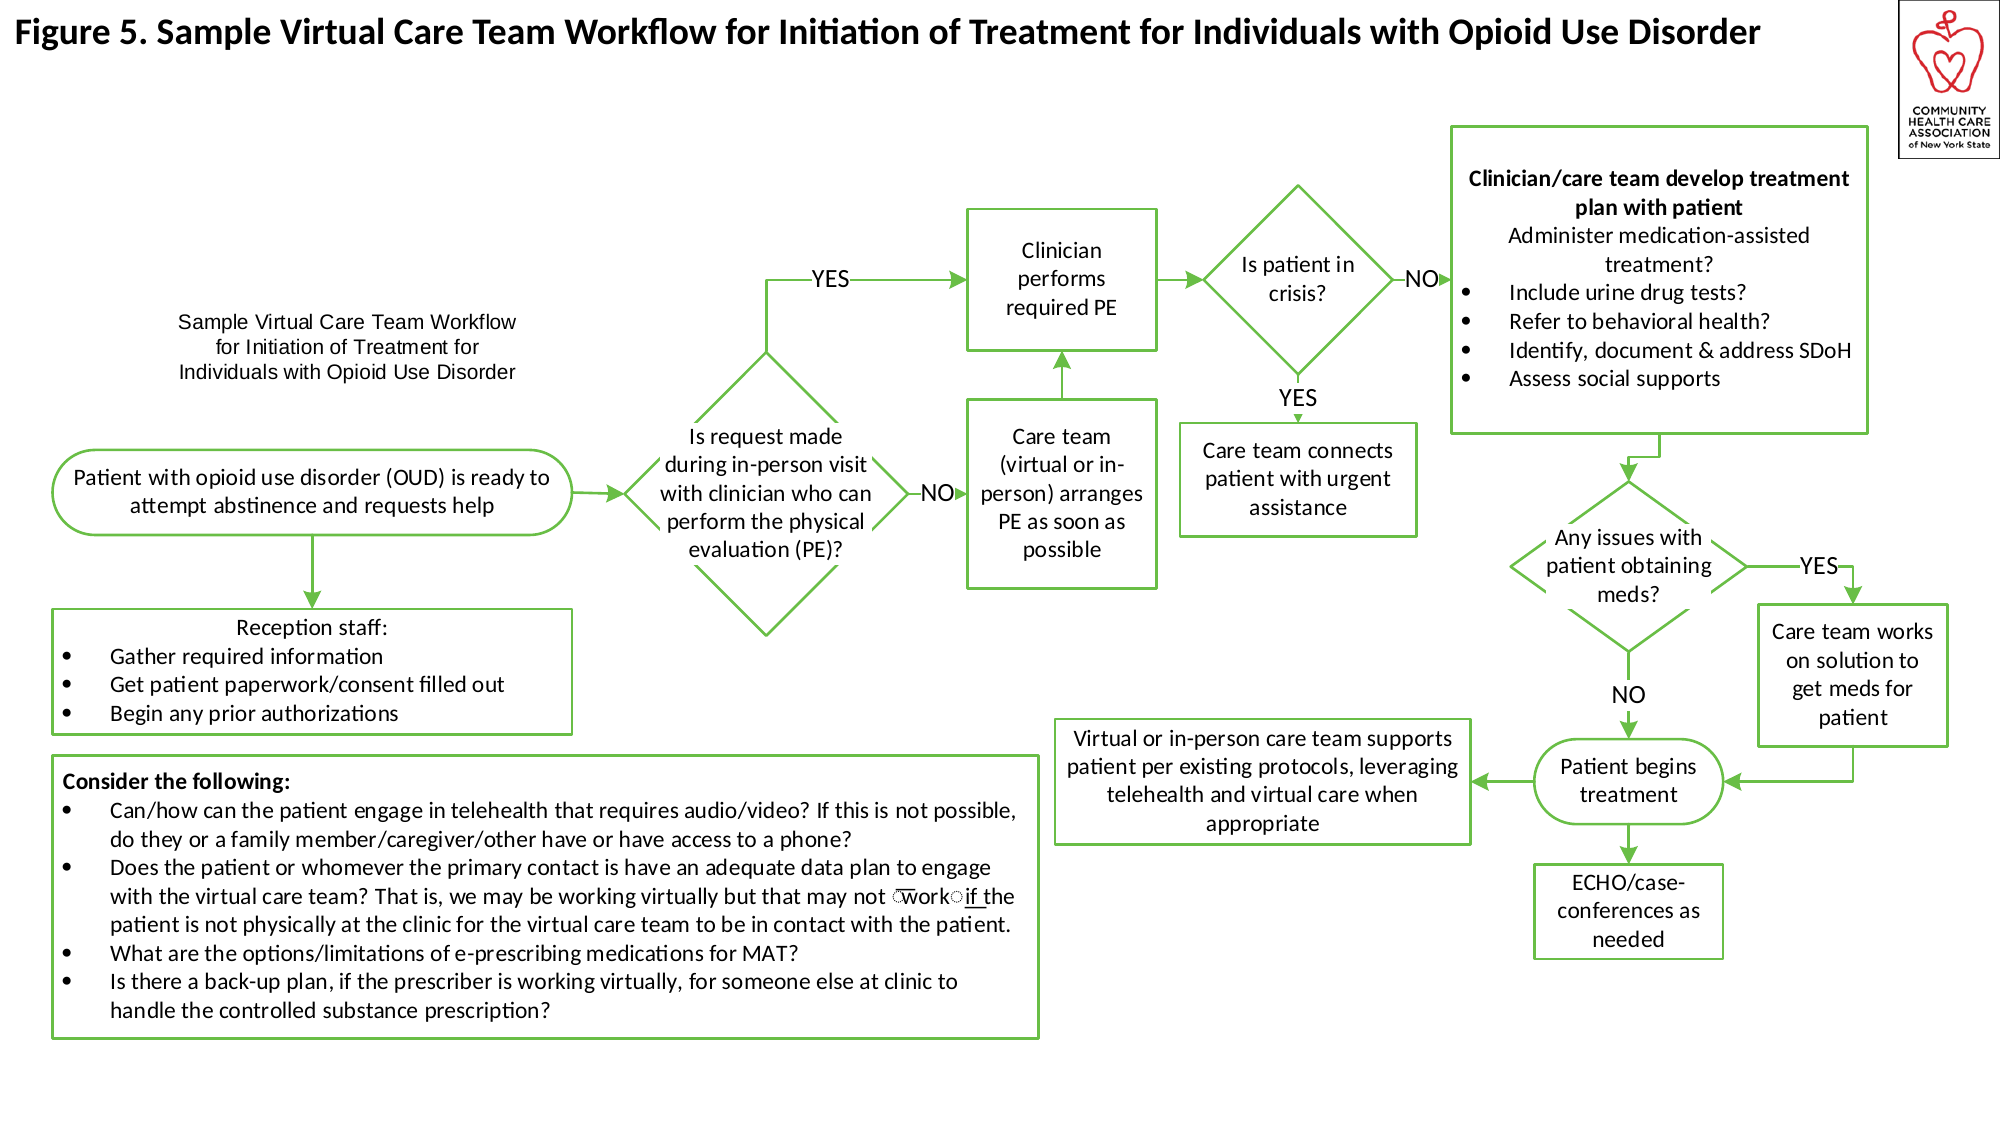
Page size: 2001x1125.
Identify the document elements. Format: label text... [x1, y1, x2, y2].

text_box Figure 5. Sample Virtual Care Team Workflow for Initiation of Treatment for Individuals with Opioid Use Disorder [0, 0, 1799, 60]
picture [47, 0, 2000, 1042]
